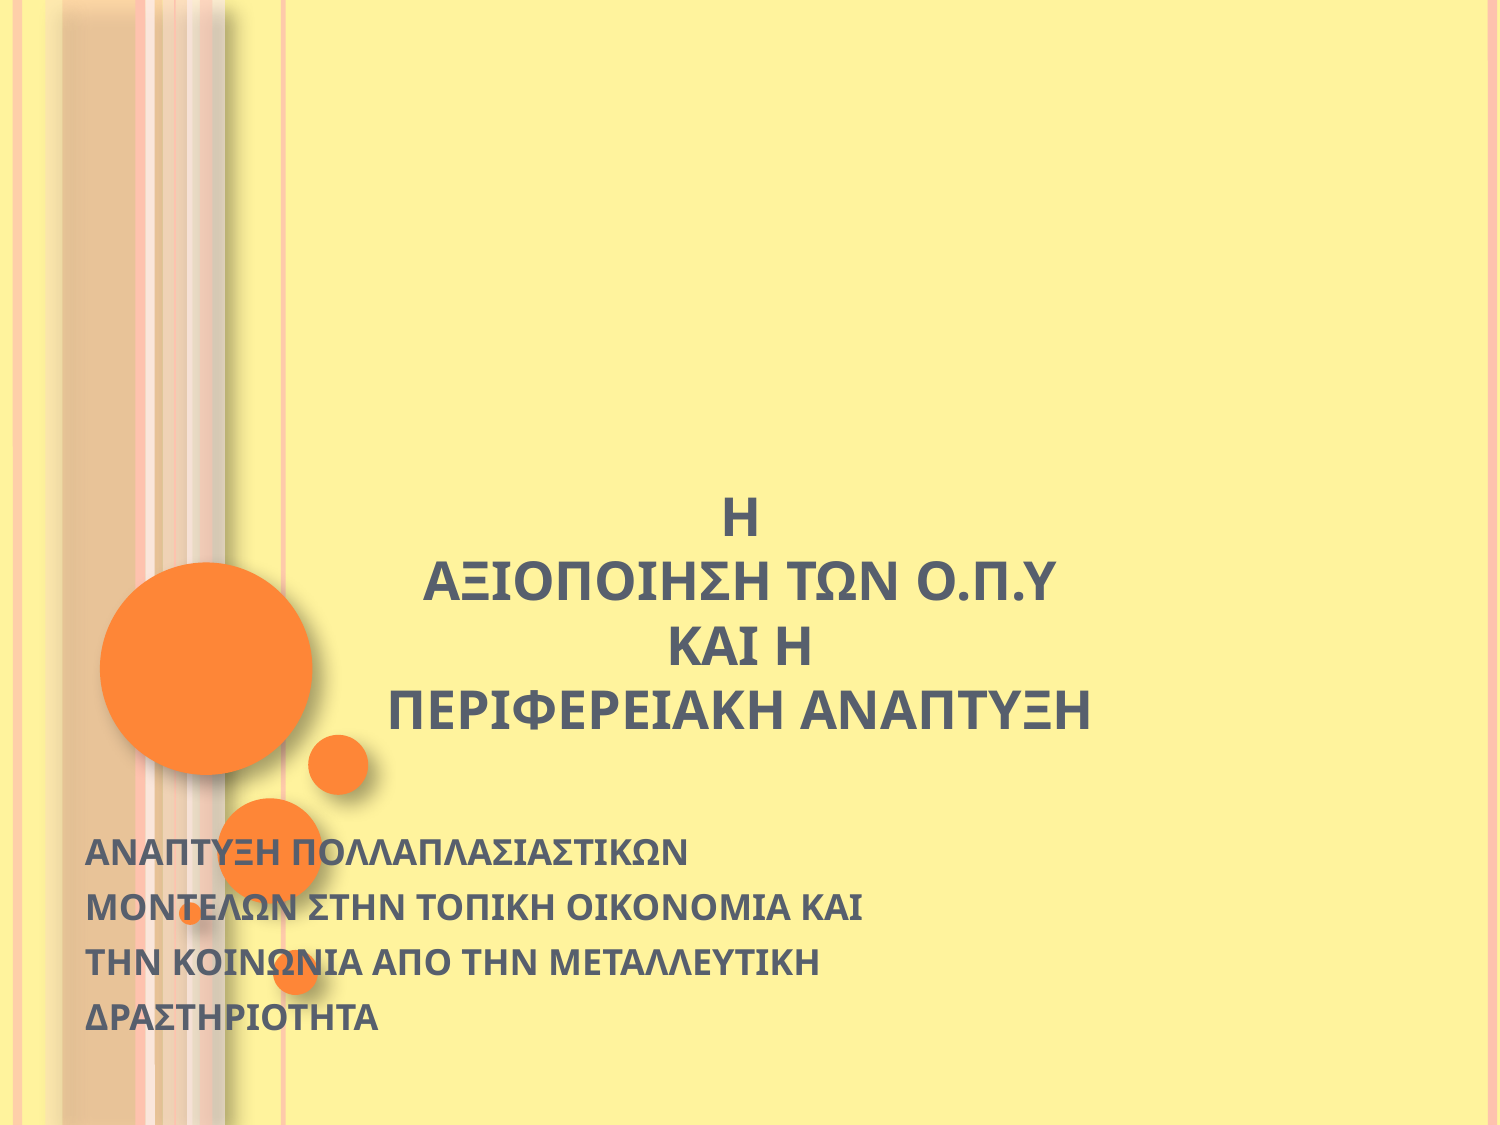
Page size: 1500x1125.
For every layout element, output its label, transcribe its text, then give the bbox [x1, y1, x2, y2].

title Η ΑΞΙΟΠΟΙΗΣΗ ΤΩΝ Ο.Π.Υ ΚΑΙ Η ΠΕΡΙΦΕΡΕΙΑΚΗ ΑΝΑΠΤΥΞΗ [93, 474, 1388, 812]
list ΑΝΑΠΤΥΞΗ ΠΟΛΛΑΠΛΑΣΙΑΣΤΙΚΩΝ ΜΟΝΤΕΛΩΝ ΣΤΗΝ ΤΟΠΙΚΗ ΟΙΚΟΝΟΜΙΑ ΚΑΙ ΤΗΝ ΚΟΙΝΩΝΙΑ ΑΠΟ ΤΗΝ ΜΕΤΑΛΛΕΥΤΙΚΗ ΔΡΑΣΤΗΡΙΟΤΗΤΑ [70, 821, 1388, 1047]
